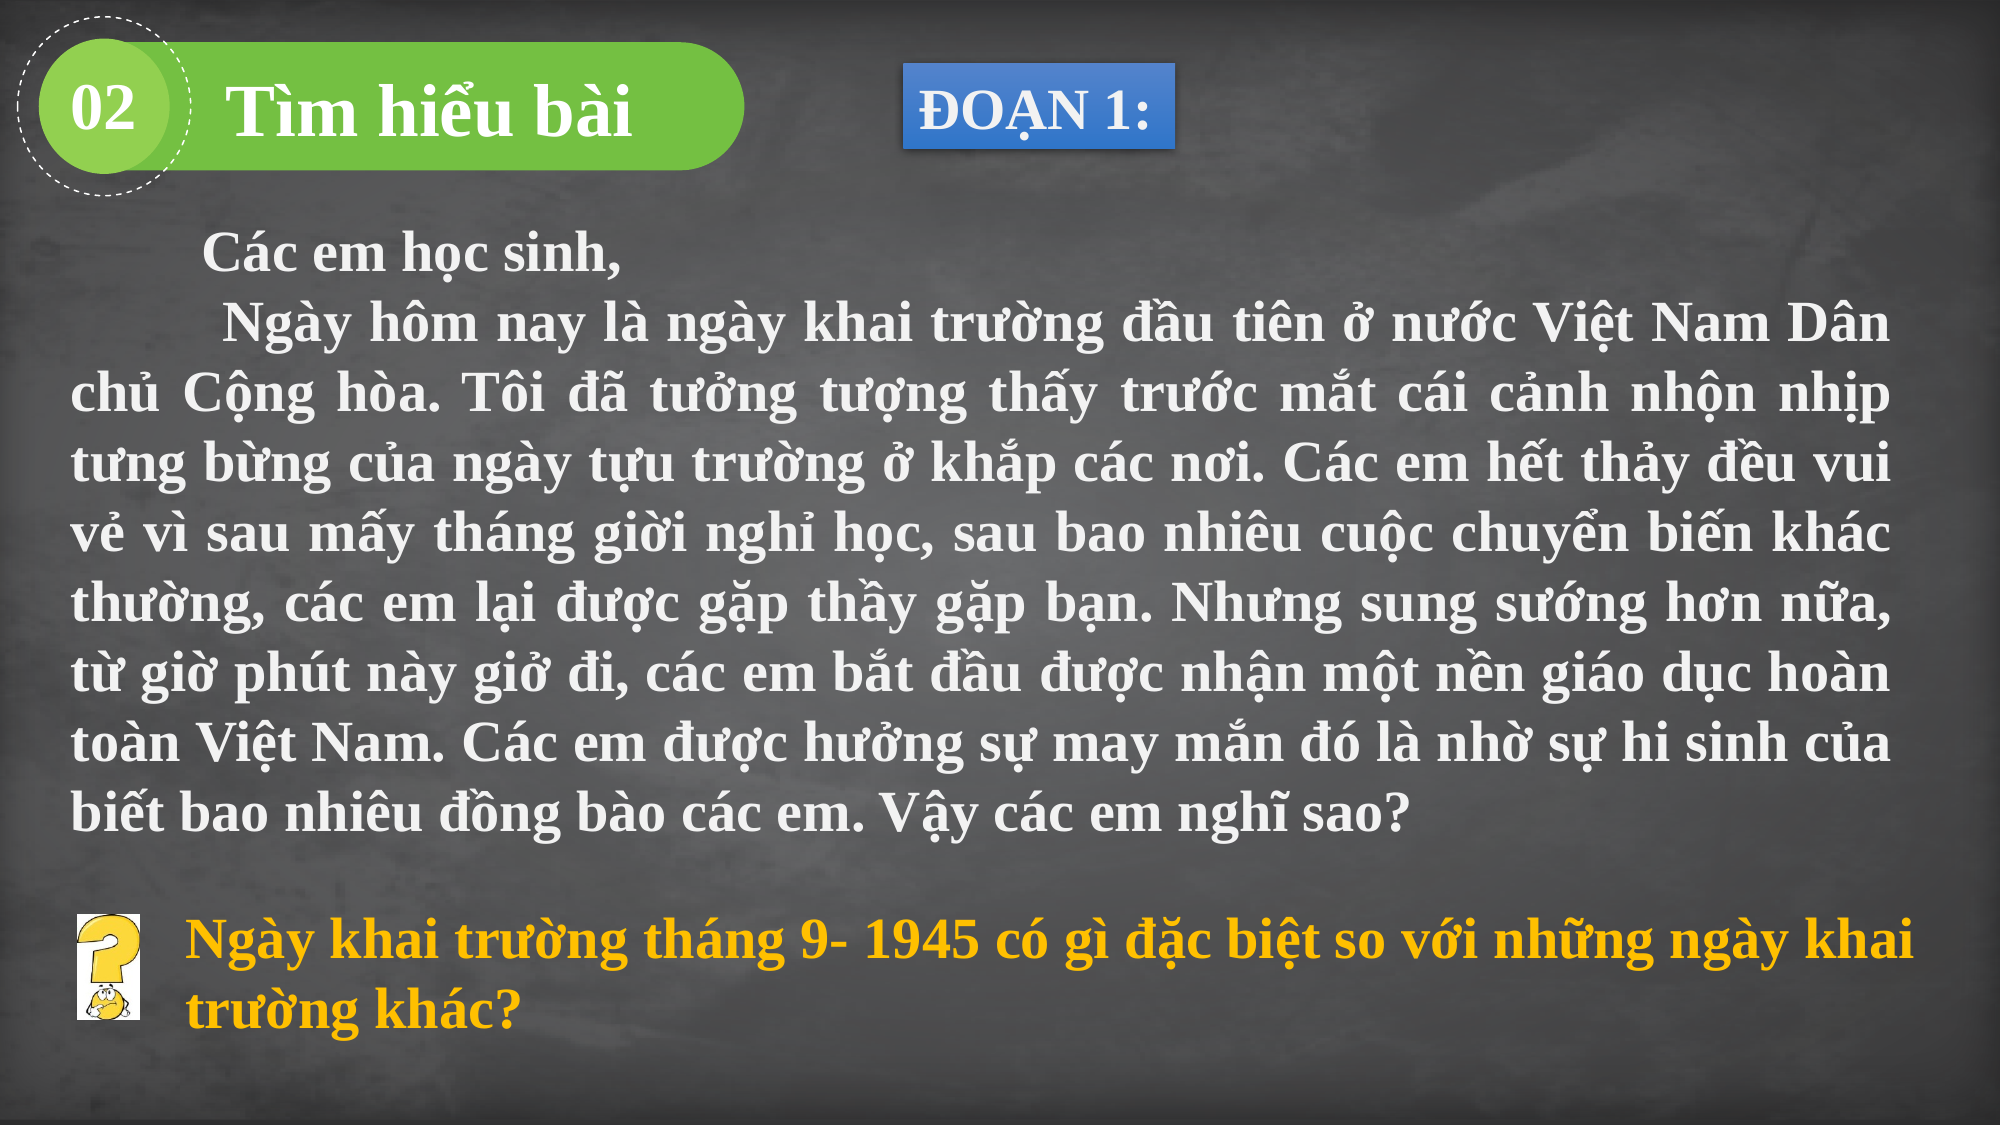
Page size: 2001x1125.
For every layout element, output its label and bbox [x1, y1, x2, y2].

text_box [17, 16, 745, 196]
picture [0, 0, 2000, 1125]
text_box [76, 892, 1990, 1050]
text_box [55, 63, 1909, 858]
